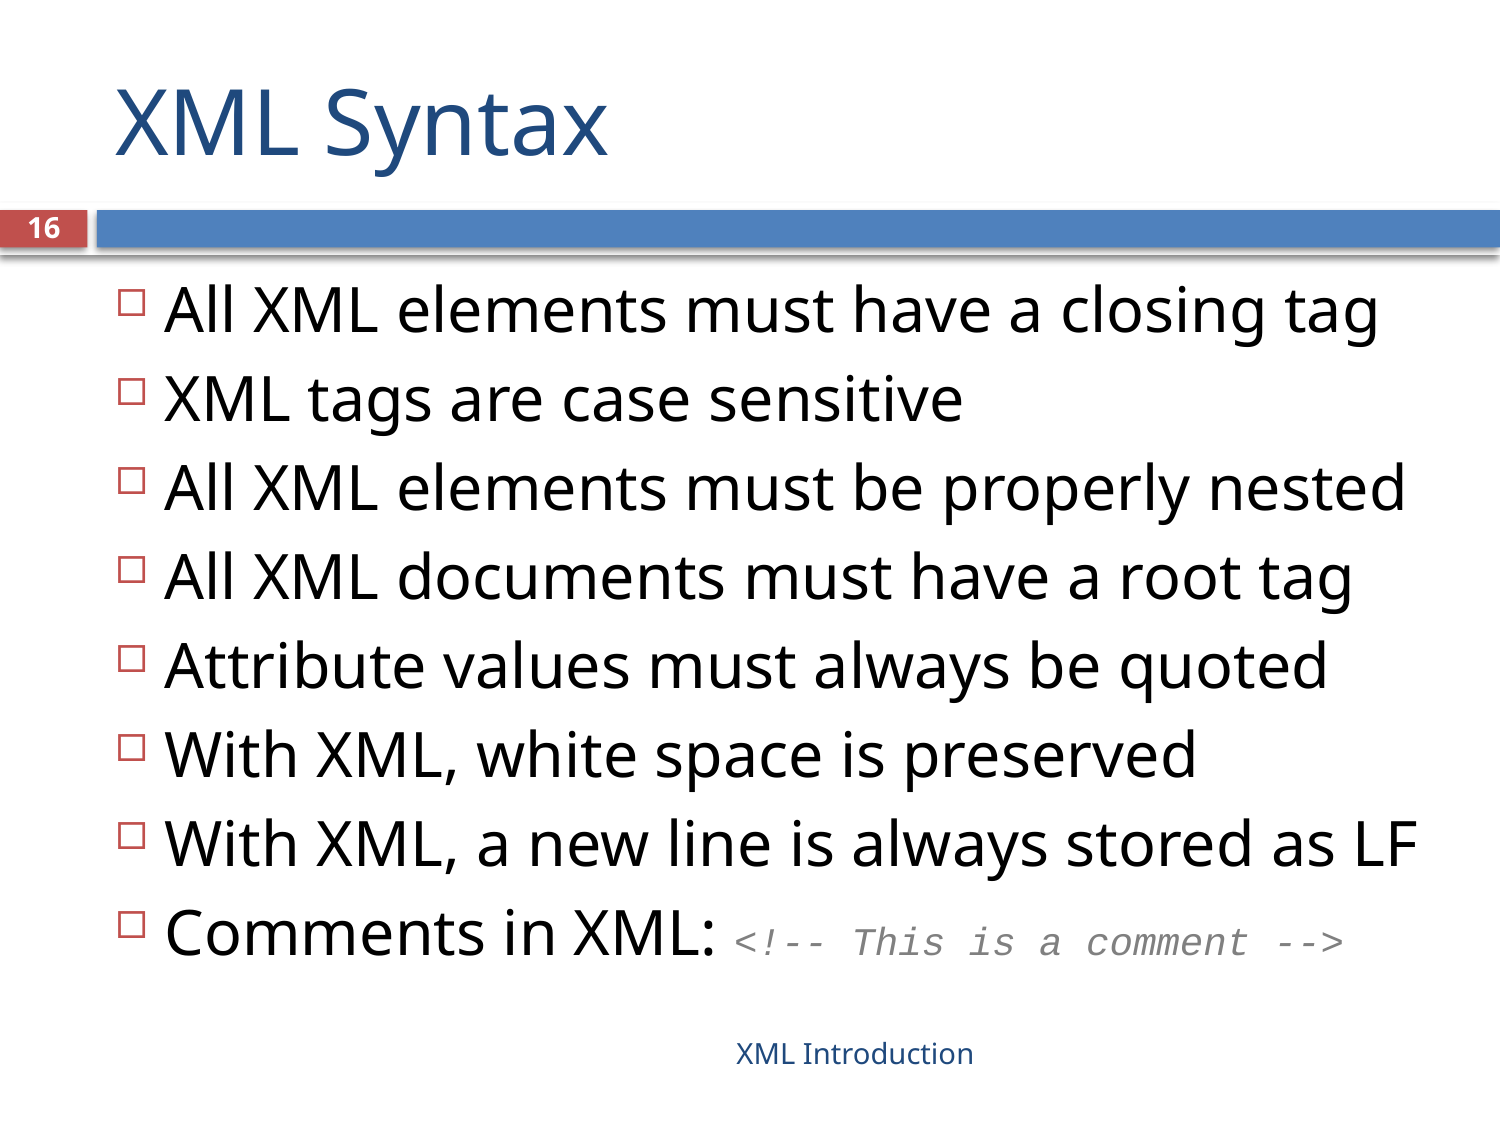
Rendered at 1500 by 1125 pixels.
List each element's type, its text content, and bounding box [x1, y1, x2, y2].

footer XML Introduction [99, 1024, 990, 1085]
list All XML elements must have a closing tag XML tags are case sensitive All XML elements must be properly nested All XML documents must have a root tag Attribute values must always be quoted With XML, white space is preserved With XML, a new line is always stored as LF Comments in XML: <!-- This is a comment --> [100, 262, 1438, 1000]
title XML Syntax [100, 37, 1438, 200]
slide_number 16 [0, 208, 88, 249]
